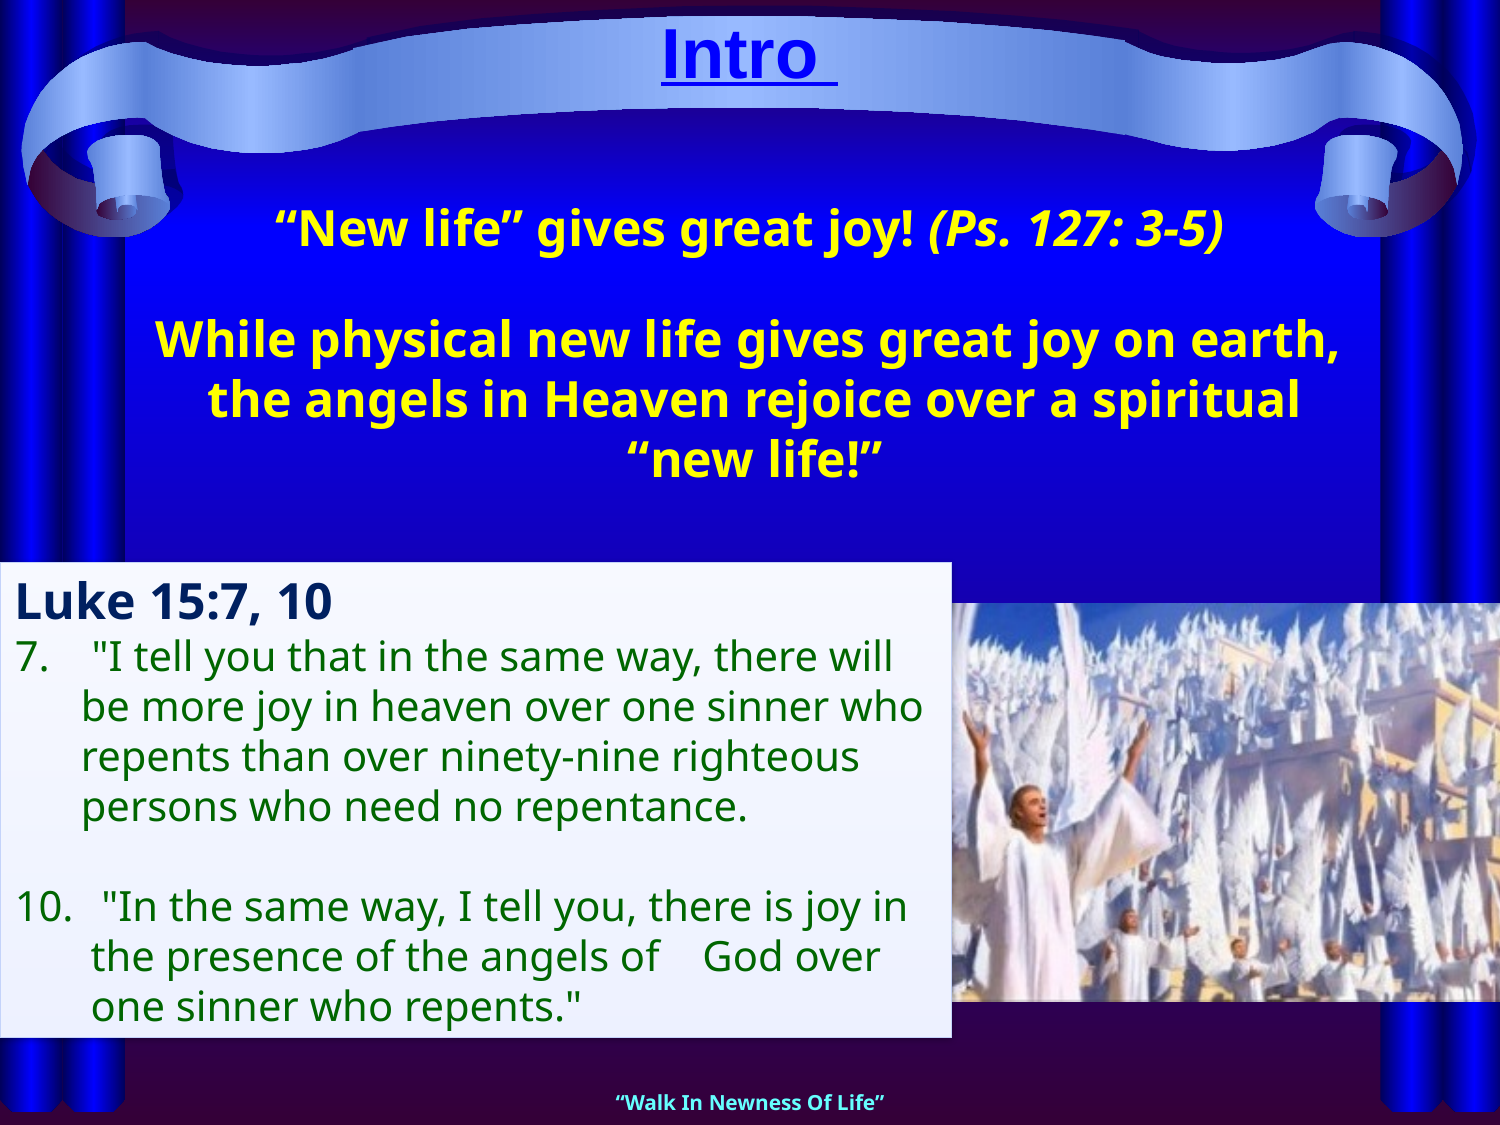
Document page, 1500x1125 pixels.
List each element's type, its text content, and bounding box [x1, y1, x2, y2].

text_box Luke 15:7, 10 "I tell you that in the same way, there will be more joy in heaven over one sinner who repents than over ninety-nine righteous persons who need no repentance. "In the same way, I tell you, there is joy in the presence of the angels of God over one sinner who repents." [0, 562, 952, 1038]
picture [949, 603, 1500, 1002]
footer “Walk In Newness Of Life” [512, 1078, 988, 1125]
text_box “New life” gives great joy! (Ps. 127: 3-5) [125, 188, 1375, 264]
text_box While physical new life gives great joy on earth, the angels in Heaven rejoice over a spiritual “new life!” [130, 299, 1381, 495]
title Intro [0, 0, 1500, 100]
